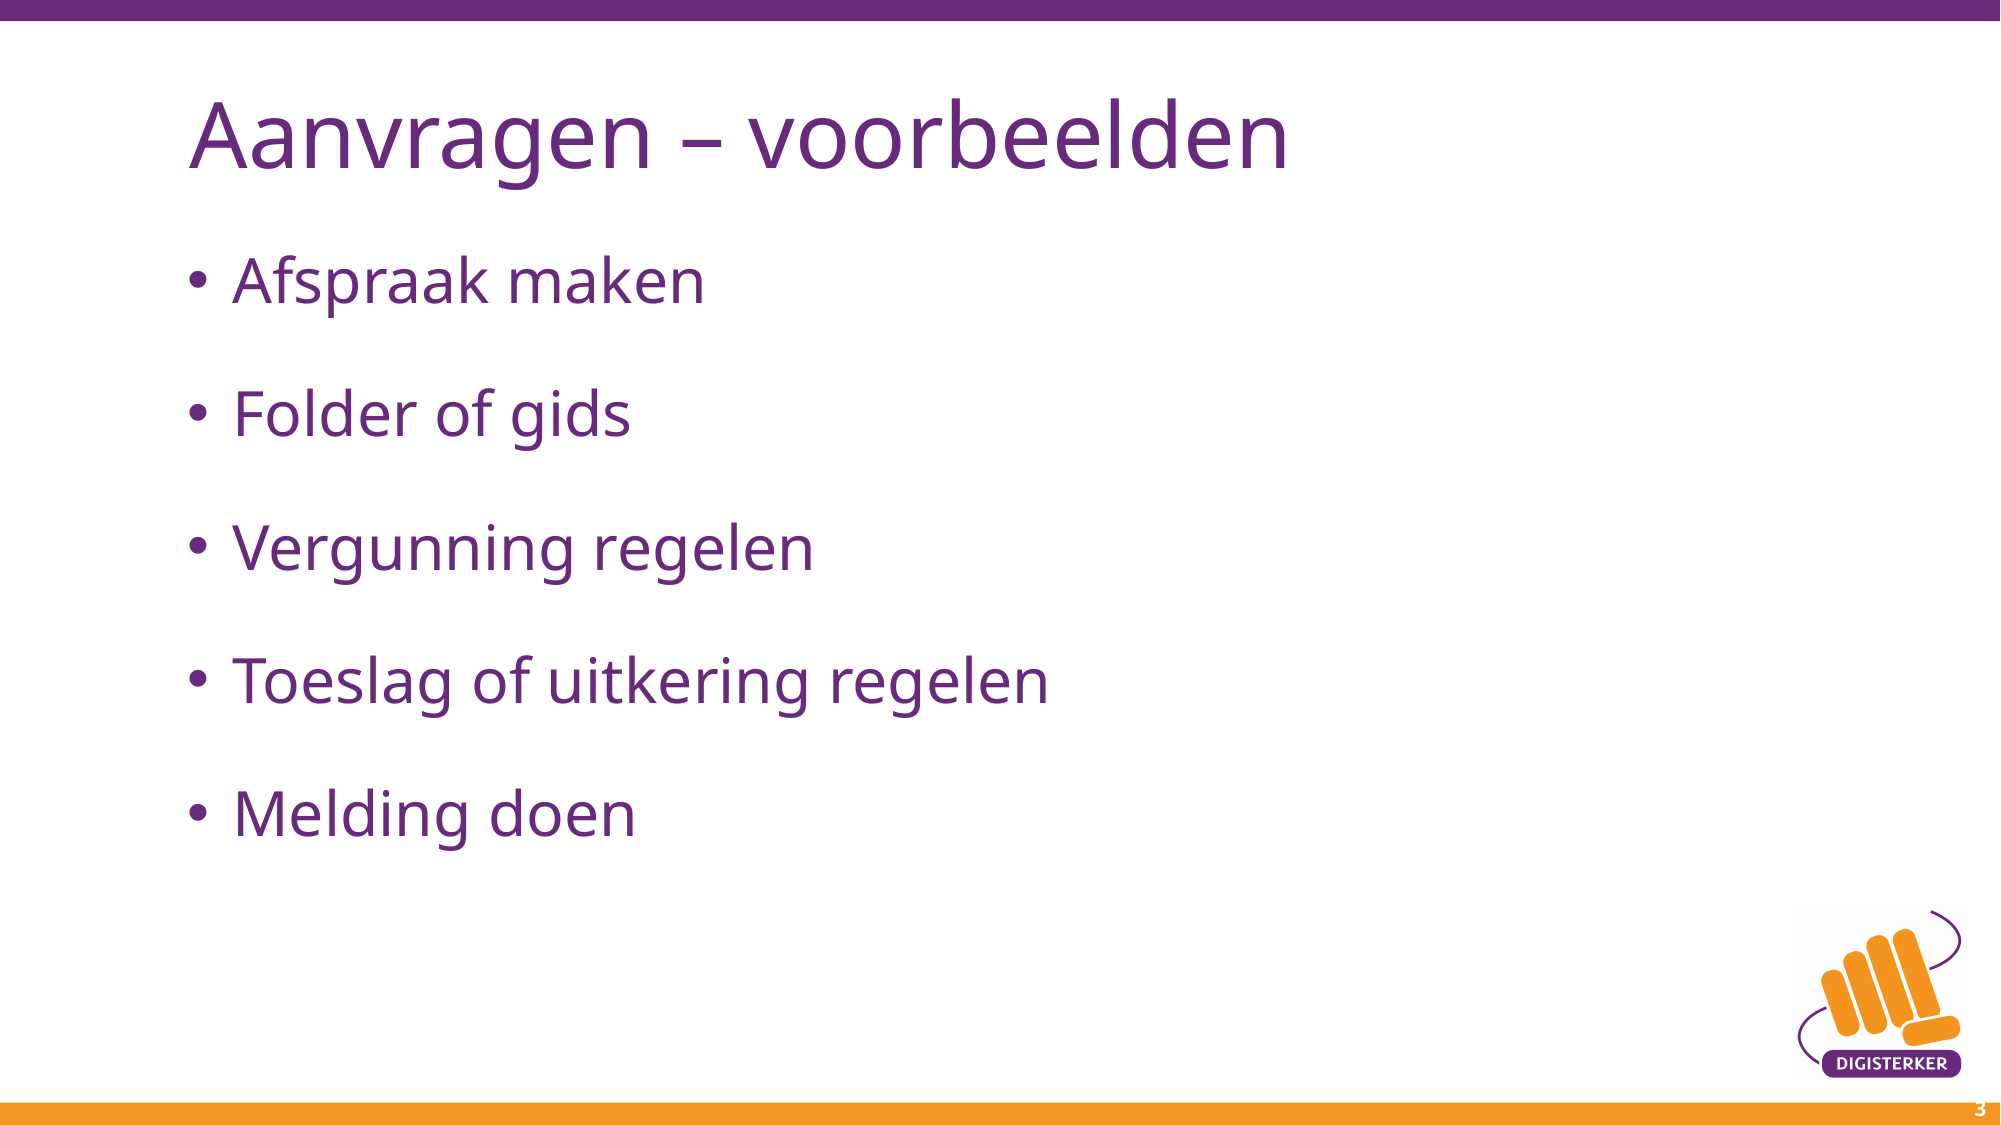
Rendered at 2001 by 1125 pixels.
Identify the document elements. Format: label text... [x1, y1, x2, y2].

text_box Afspraak maken Folder of gids Vergunning regelen Toeslag of uitkering regelen Melding doen [173, 196, 1228, 857]
picture [1791, 906, 1967, 1079]
slide_number 3 [1705, 1079, 2000, 1125]
title Aanvragen – voorbeelden [174, 45, 1486, 233]
